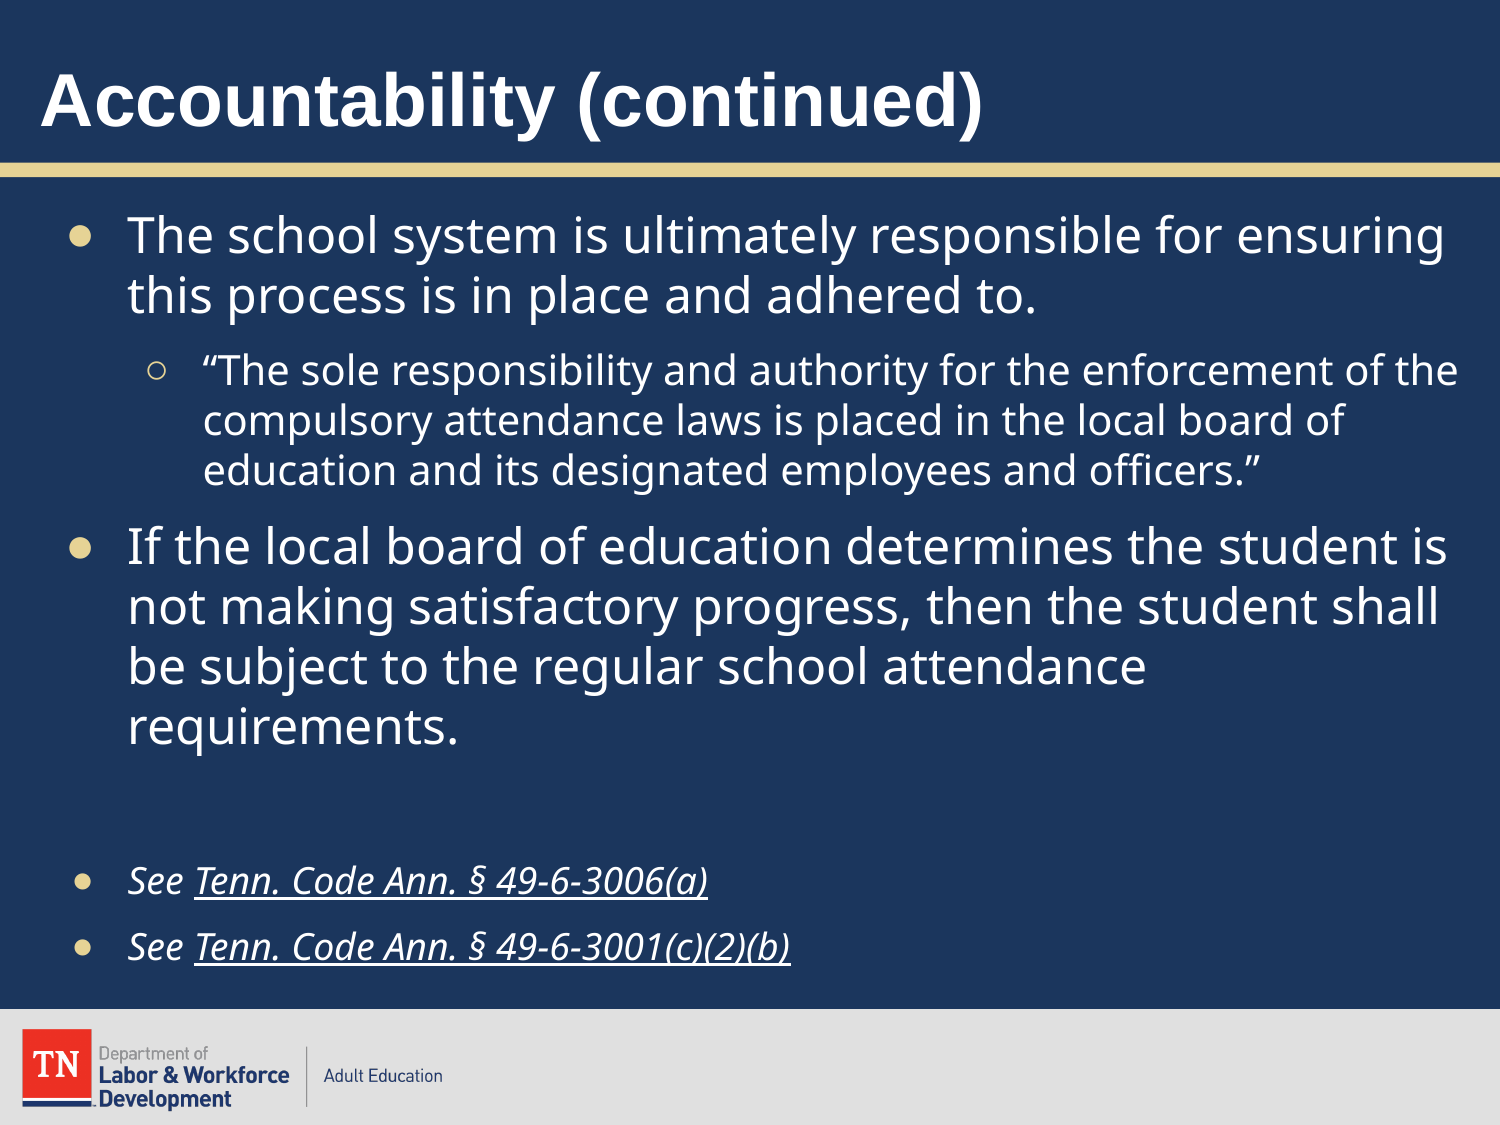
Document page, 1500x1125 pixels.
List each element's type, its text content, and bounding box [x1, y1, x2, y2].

title Accountability (continued) [24, 29, 1475, 165]
picture [11, 1012, 474, 1125]
list The school system is ultimately responsible for ensuring this process is in place and adhered to. “The sole responsibility and authority for the enforcement of the compulsory attendance laws is placed in the local board of education and its designated employees and officers.” If the local board of education determines the student is not making satisfactory progress, then the student shall be subject to the regular school attendance requirements. See Tenn. Code Ann. § 49-6-3006(a) See Tenn. Code Ann. § 49-6-3001(c)(2)(b) [37, 195, 1475, 1010]
